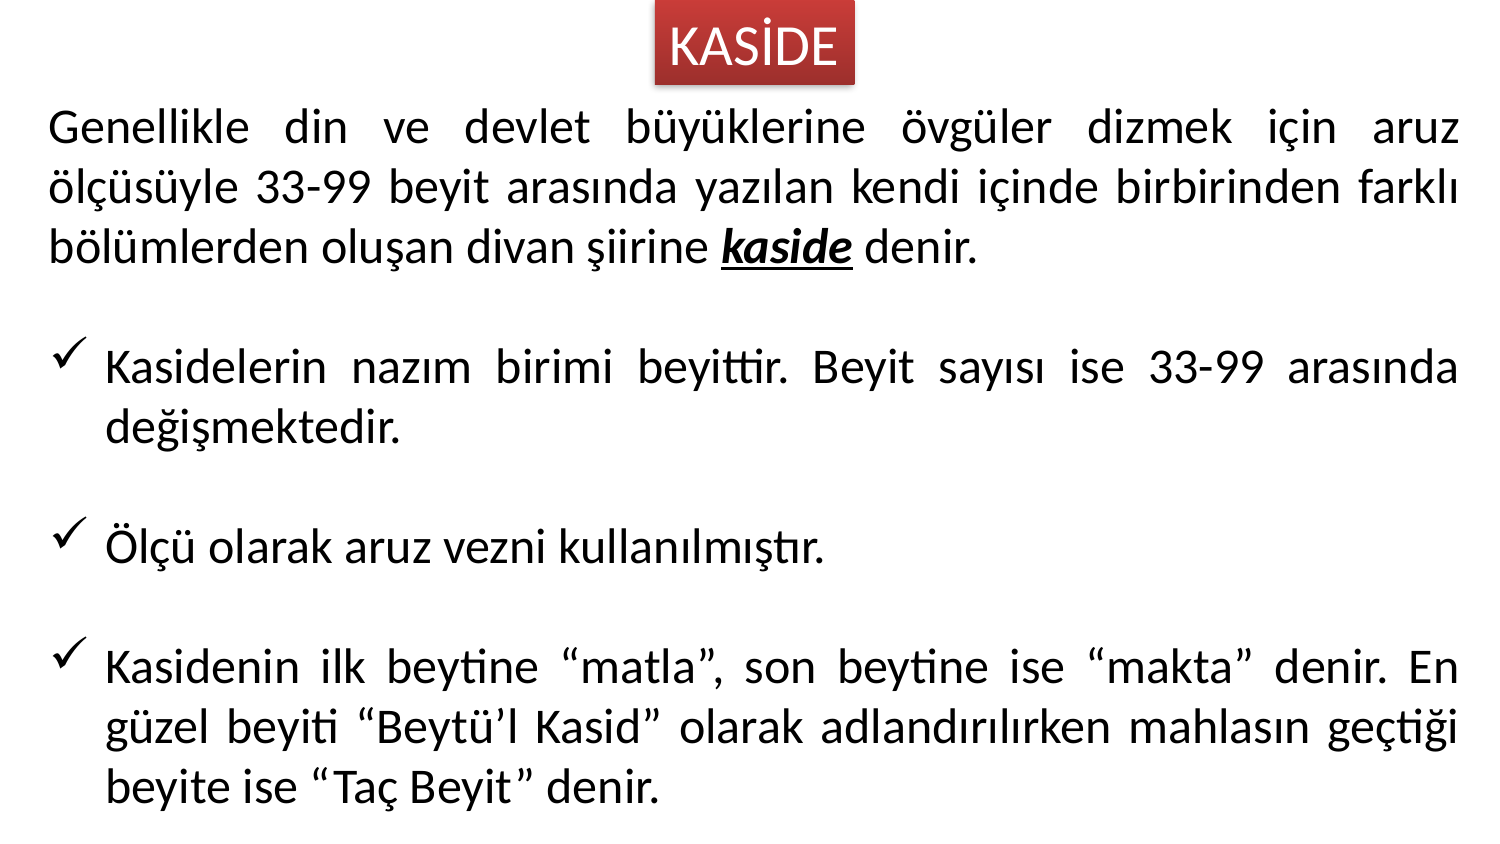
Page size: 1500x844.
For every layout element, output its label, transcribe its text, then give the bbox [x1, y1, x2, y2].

text_box KASİDE [654, 0, 855, 85]
text_box Genellikle din ve devlet büyüklerine övgüler dizmek için aruz ölçüsüyle 33-99 beyit arasında yazılan kendi içinde birbirinden farklı bölümlerden oluşan divan şiirine kaside denir. Kasidelerin nazım birimi beyittir. Beyit sayısı ise 33-99 arasında değişmektedir. Ölçü olarak aruz vezni kullanılmıştır. Kasidenin ilk beytine “matla”, son beytine ise “makta” denir. En güzel beyiti “Beytü’l Kasid” olarak adlandırılırken mahlasın geçtiği beyite ise “Taç Beyit” denir. [34, 85, 1476, 821]
